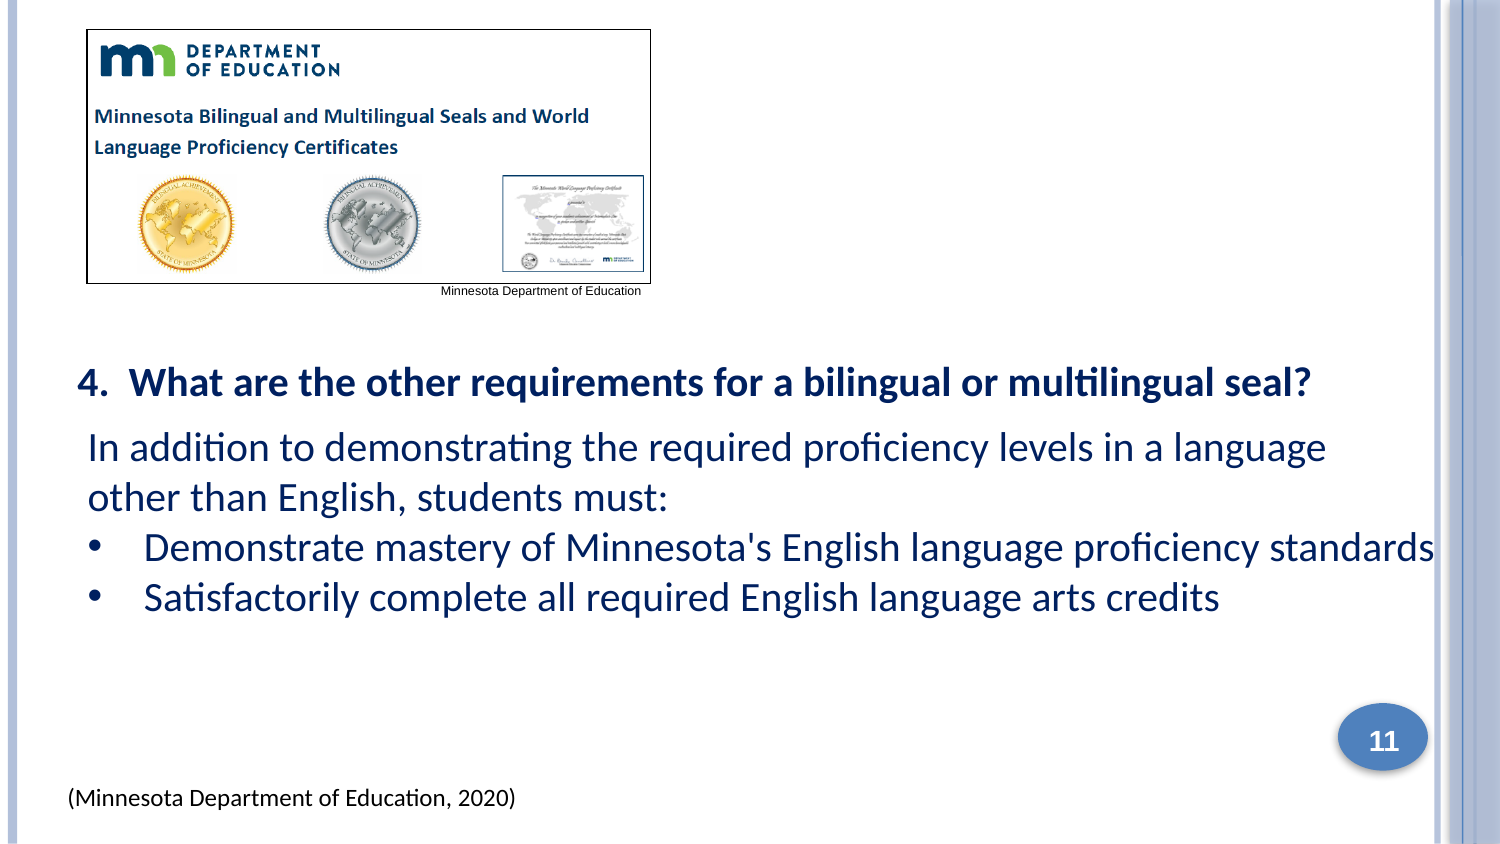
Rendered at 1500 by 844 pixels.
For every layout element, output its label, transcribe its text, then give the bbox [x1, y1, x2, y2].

text_box 4. What are the other requirements for a bilingual or multilingual seal? [62, 346, 1363, 412]
slide_number 11 [1339, 707, 1430, 772]
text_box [86, 29, 658, 307]
text_box (Minnesota Department of Education, 2020) [52, 774, 533, 819]
text_box In addition to demonstrating the required proficiency levels in a language other than English, students must: Demonstrate mastery of Minnesota's English language proficiency standards Satisfactorily complete all required English language arts credits [72, 412, 1451, 628]
